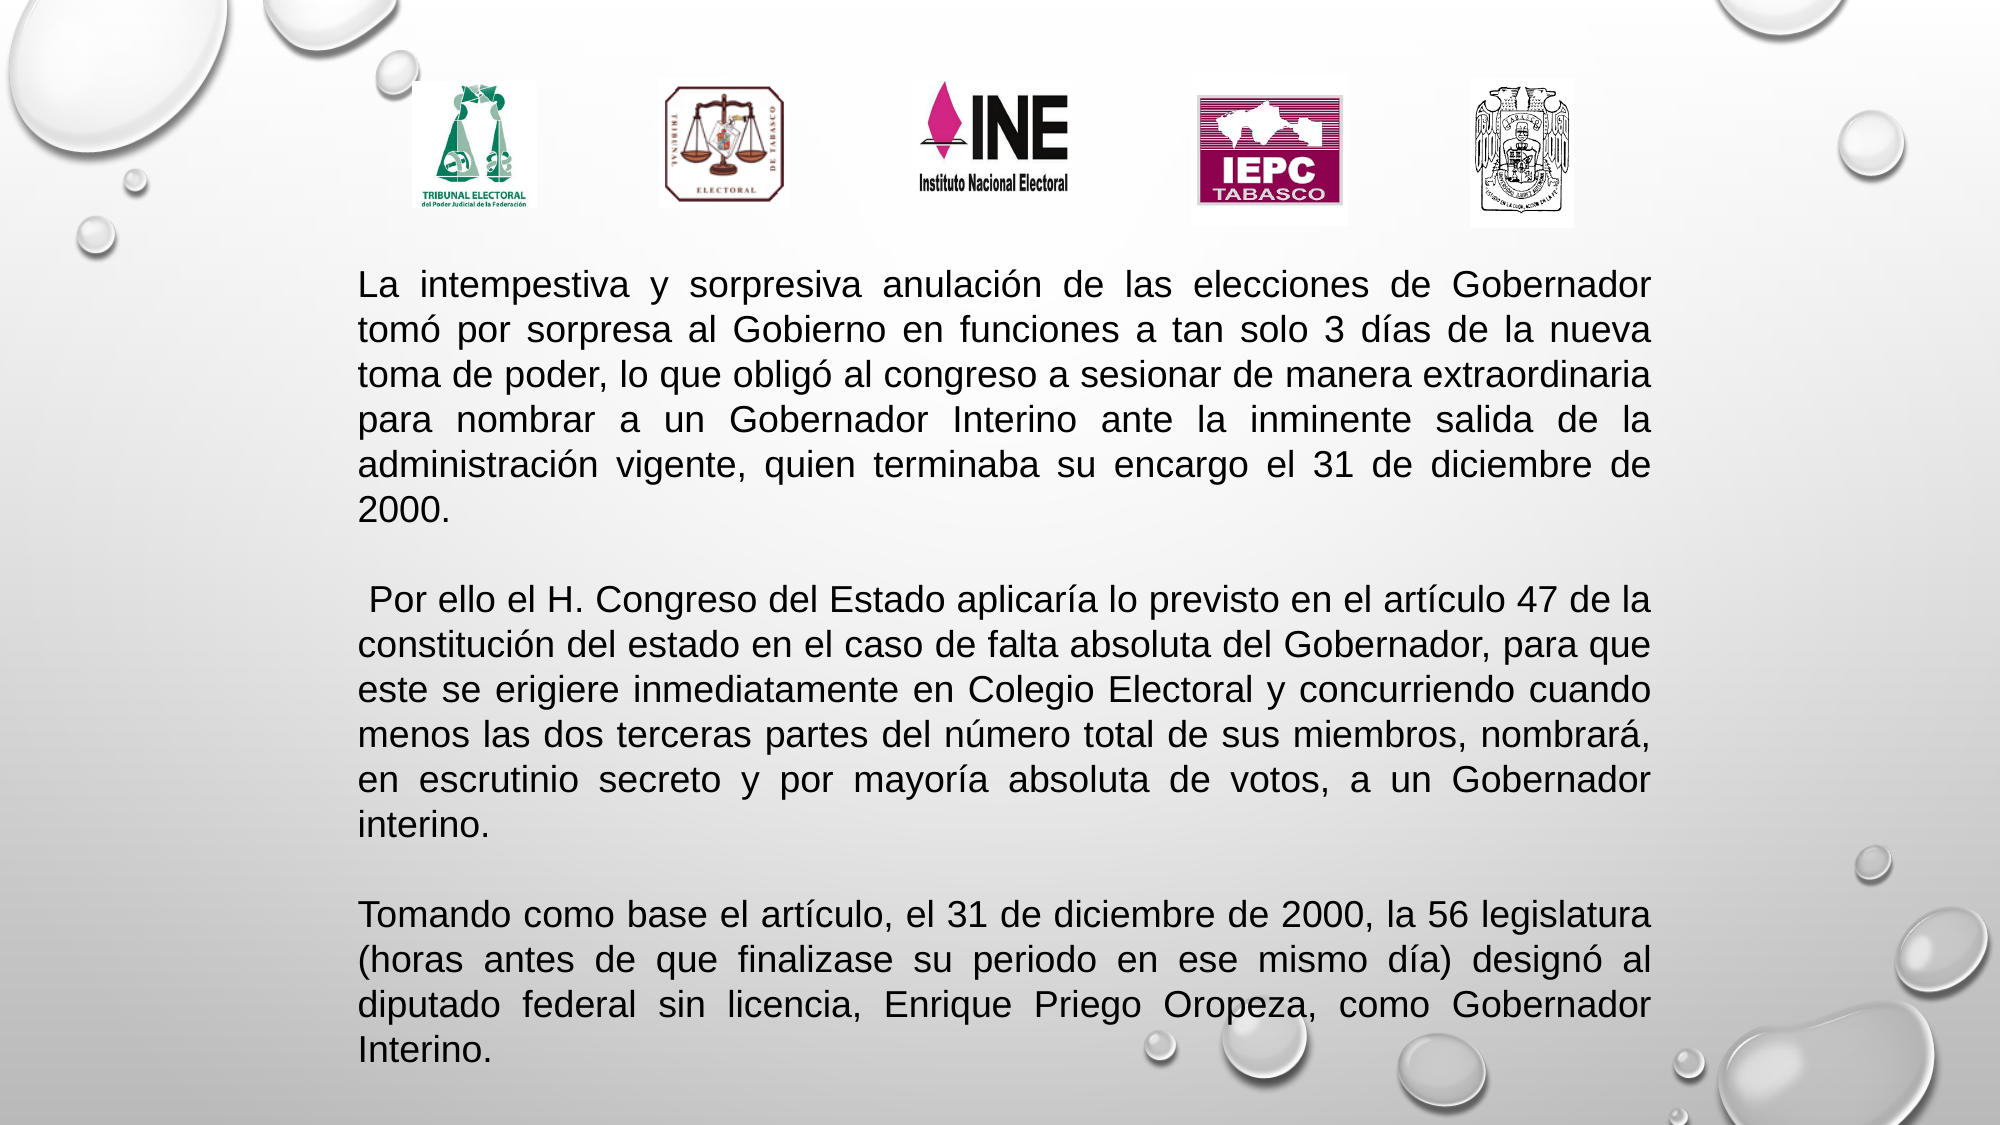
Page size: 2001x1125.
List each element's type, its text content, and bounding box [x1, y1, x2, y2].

picture [0, 0, 2000, 1125]
text_box La intempestiva y sorpresiva anulación de las elecciones de Gobernador tomó por sorpresa al Gobierno en funciones a tan solo 3 días de la nueva toma de poder, lo que obligó al congreso a sesionar de manera extraordinaria para nombrar a un Gobernador Interino ante la inminente salida de la administración vigente, quien terminaba su encargo el 31 de diciembre de 2000. Por ello el H. Congreso del Estado aplicaría lo previsto en el artículo 47 de la constitución del estado en el caso de falta absoluta del Gobernador, para que este se erigiere inmediatamente en Colegio Electoral y concurriendo cuando menos las dos terceras partes del número total de sus miembros, nombrará, en escrutinio secreto y por mayoría absoluta de votos, a un Gobernador interino. Tomando como base el artículo, el 31 de diciembre de 2000, la 56 legislatura (horas antes de que finalizase su periodo en ese mismo día) designó al diputado federal sin licencia, Enrique Priego Oropeza, como Gobernador Interino. [342, 207, 1667, 1125]
